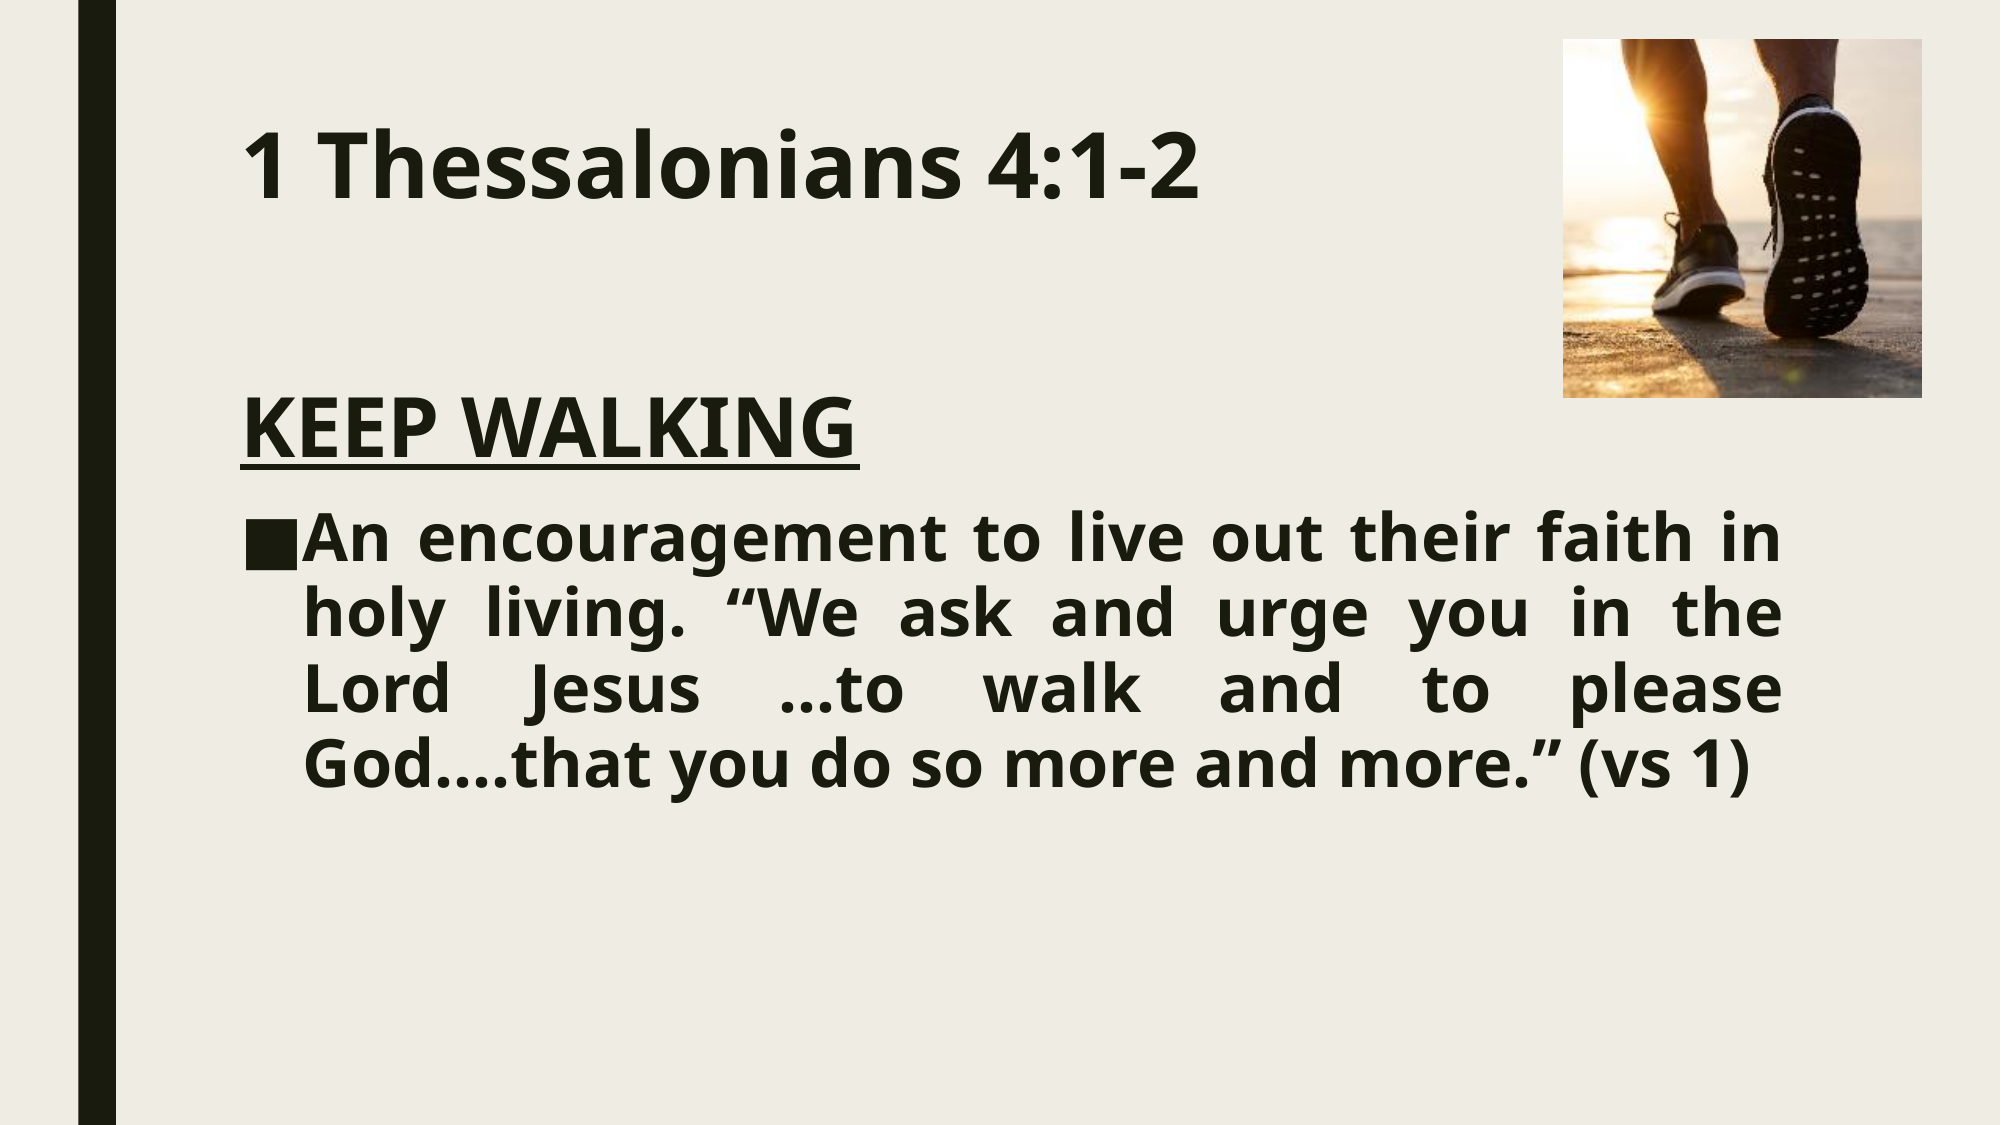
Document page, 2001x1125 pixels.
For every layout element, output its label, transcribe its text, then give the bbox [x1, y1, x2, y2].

list KEEP WALKING An encouragement to live out their faith in holy living. “We ask and urge you in the Lord Jesus …to walk and to please God….that you do so more and more.” (vs 1) [225, 375, 1800, 963]
title 1 Thessalonians 4:1-2 [225, 112, 1563, 357]
picture [1563, 39, 1922, 398]
